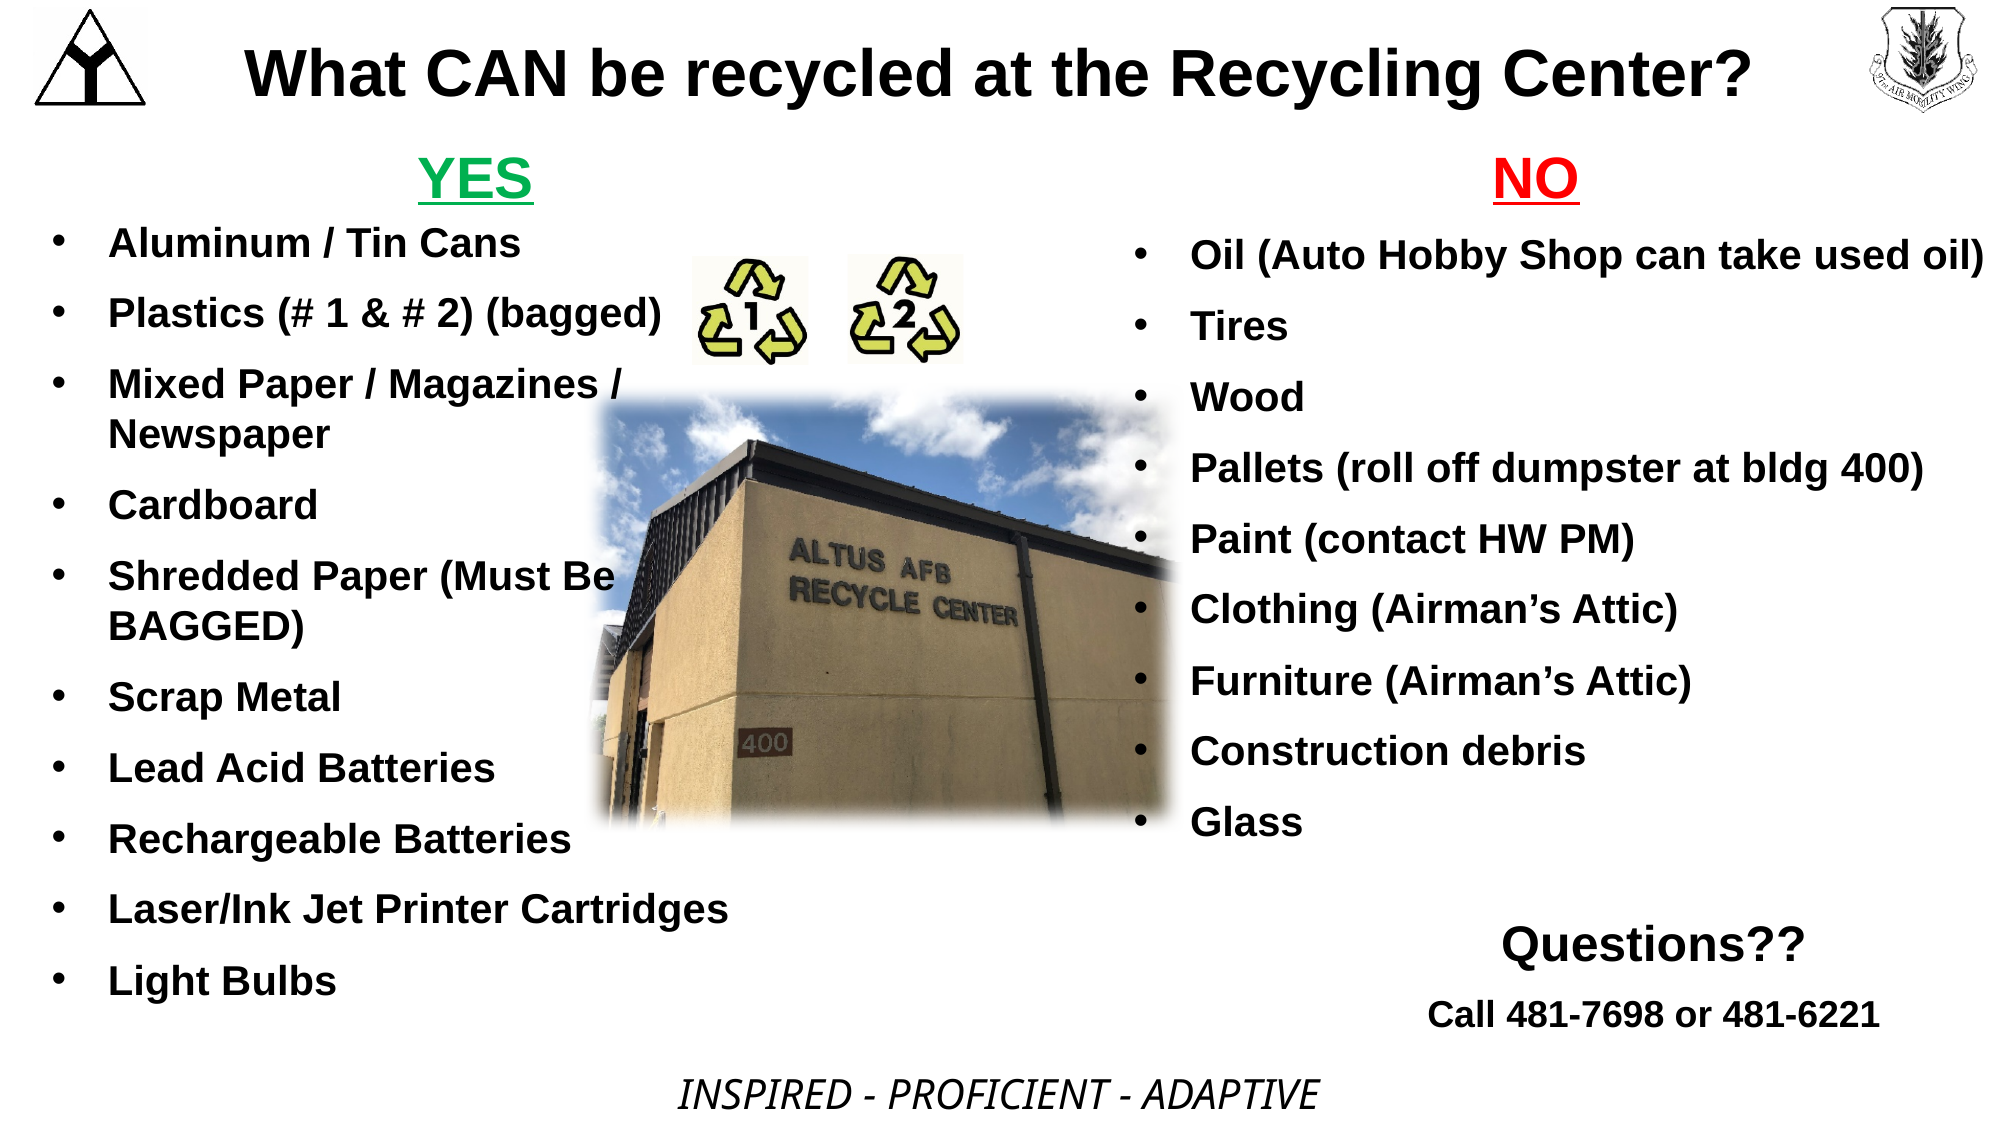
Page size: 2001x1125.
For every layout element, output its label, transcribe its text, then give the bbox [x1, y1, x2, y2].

text_box What CAN be recycled at the Recycling Center? [229, 22, 1771, 118]
text_box NO [1290, 132, 1782, 218]
text_box Questions?? Call 481-7698 or 481-6221 [1329, 904, 1979, 1043]
picture [691, 256, 809, 365]
text_box Oil (Auto Hobby Shop can take used oil) Tires Wood Pallets (roll off dumpster at bldg 400) Paint (contact HW PM) Clothing (Airman’s Attic) Furniture (Airman’s Attic) Construction debris Glass [1118, 220, 2000, 853]
text_box Aluminum / Tin Cans Plastics (# 1 & # 2) (bagged) Mixed Paper / Magazines / Newspaper Cardboard Shredded Paper (Must Be BAGGED) Scrap Metal Lead Acid Batteries Rechargeable Batteries Laser/Ink Jet Printer Cartridges Light Bulbs [36, 207, 781, 1011]
picture [33, 7, 148, 106]
picture [847, 254, 964, 364]
text_box YES [311, 132, 640, 218]
picture [583, 382, 1184, 834]
